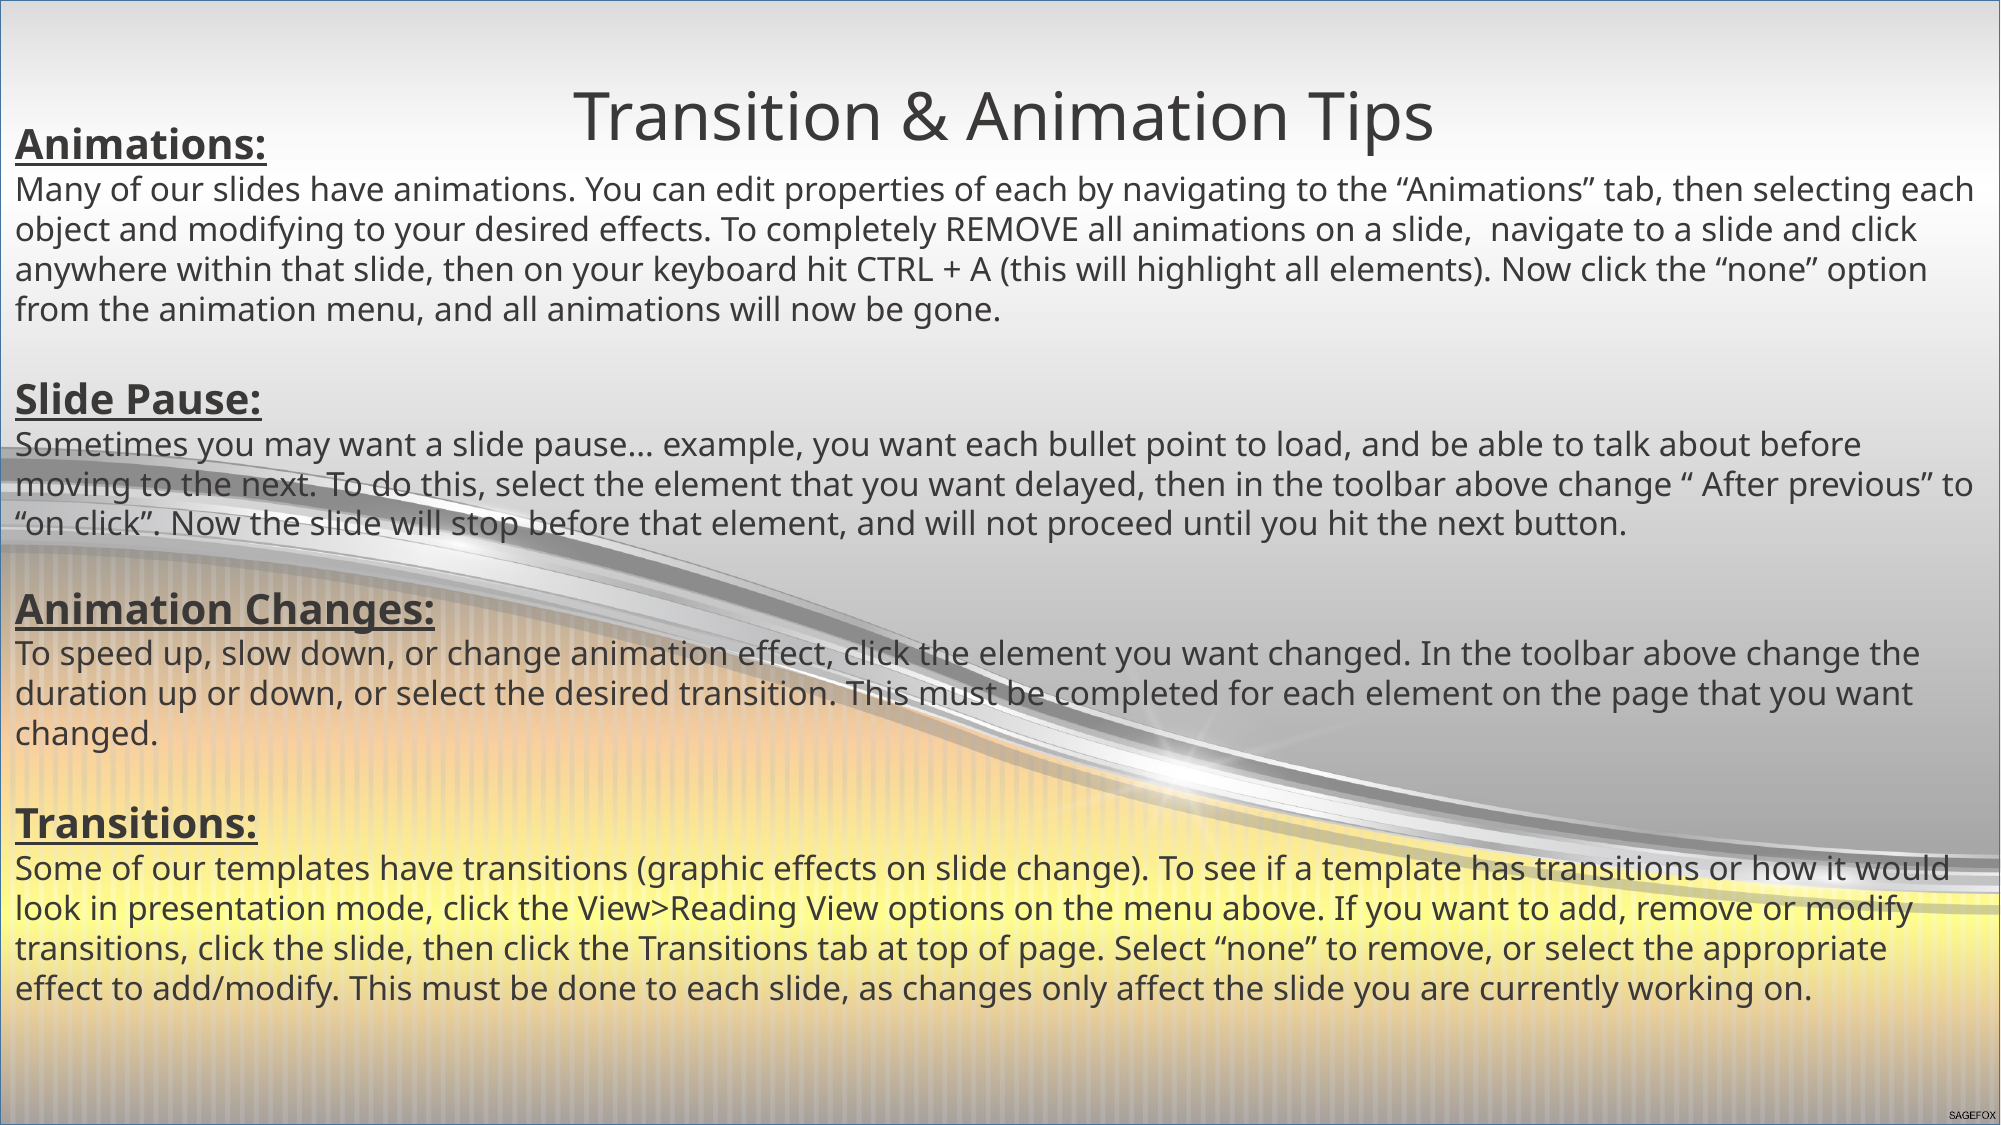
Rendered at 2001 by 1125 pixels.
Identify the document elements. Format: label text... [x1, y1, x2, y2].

title Transition & Animation Tips [477, 59, 1532, 177]
text_box Animations: Many of our slides have animations. You can edit properties of each by navigating to the “Animations” tab, then selecting each object and modifying to your desired effects. To completely REMOVE all animations on a slide, navigate to a slide and click anywhere within that slide, then on your keyboard hit CTRL + A (this will highlight all elements). Now click the “none” option from the animation menu, and all animations will now be gone. Slide Pause: Sometimes you may want a slide pause… example, you want each bullet point to load, and be able to talk about before moving to the next. To do this, select the element that you want delayed, then in the toolbar above change “ After previous” to “on click”. Now the slide will stop before that element, and will not proceed until you hit the next button. Animation Changes: To speed up, slow down, or change animation effect, click the element you want changed. In the toolbar above change the duration up or down, or select the desired transition. This must be completed for each element on the page that you want changed. Transitions: Some of our templates have transitions (graphic effects on slide change). To see if a template has transitions or how it would look in presentation mode, click the View>Reading View options on the menu above. If you want to add, remove or modify transitions, click the slide, then click the Transitions tab at top of page. Select “none” to remove, or select the appropriate effect to add/modify. This must be done to each slide, as changes only affect the slide you are currently working on. [0, 0, 2000, 1125]
